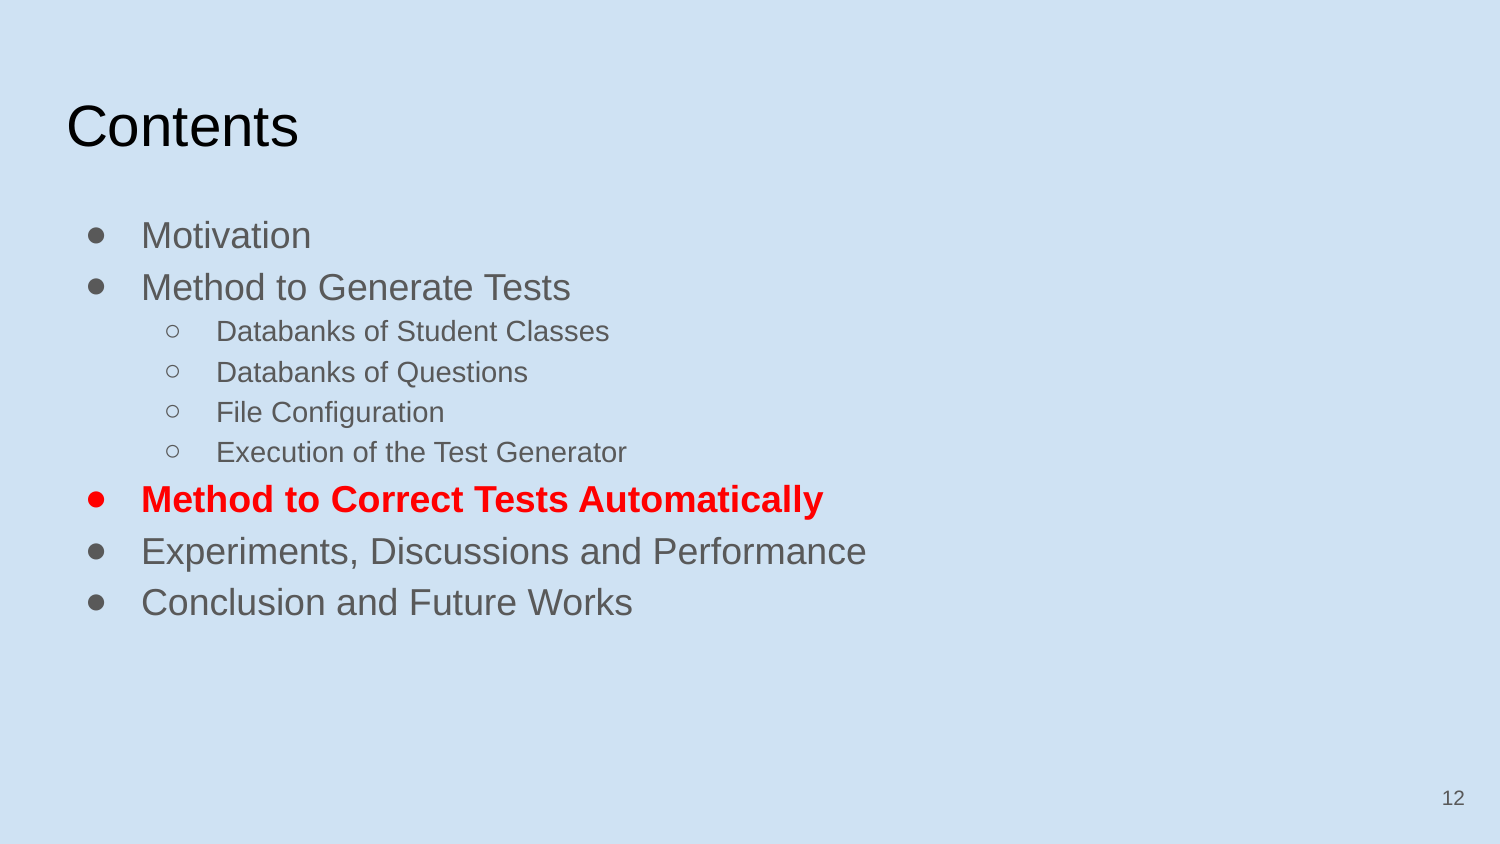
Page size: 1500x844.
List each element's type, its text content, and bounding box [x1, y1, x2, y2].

slide_number ‹#› [1389, 764, 1480, 830]
title Contents [51, 72, 1449, 167]
list Motivation Method to Generate Tests Databanks of Student Classes Databanks of Questions File Configuration Execution of the Test Generator Method to Correct Tests Automatically Experiments, Discussions and Performance Conclusion and Future Works [51, 189, 1449, 771]
